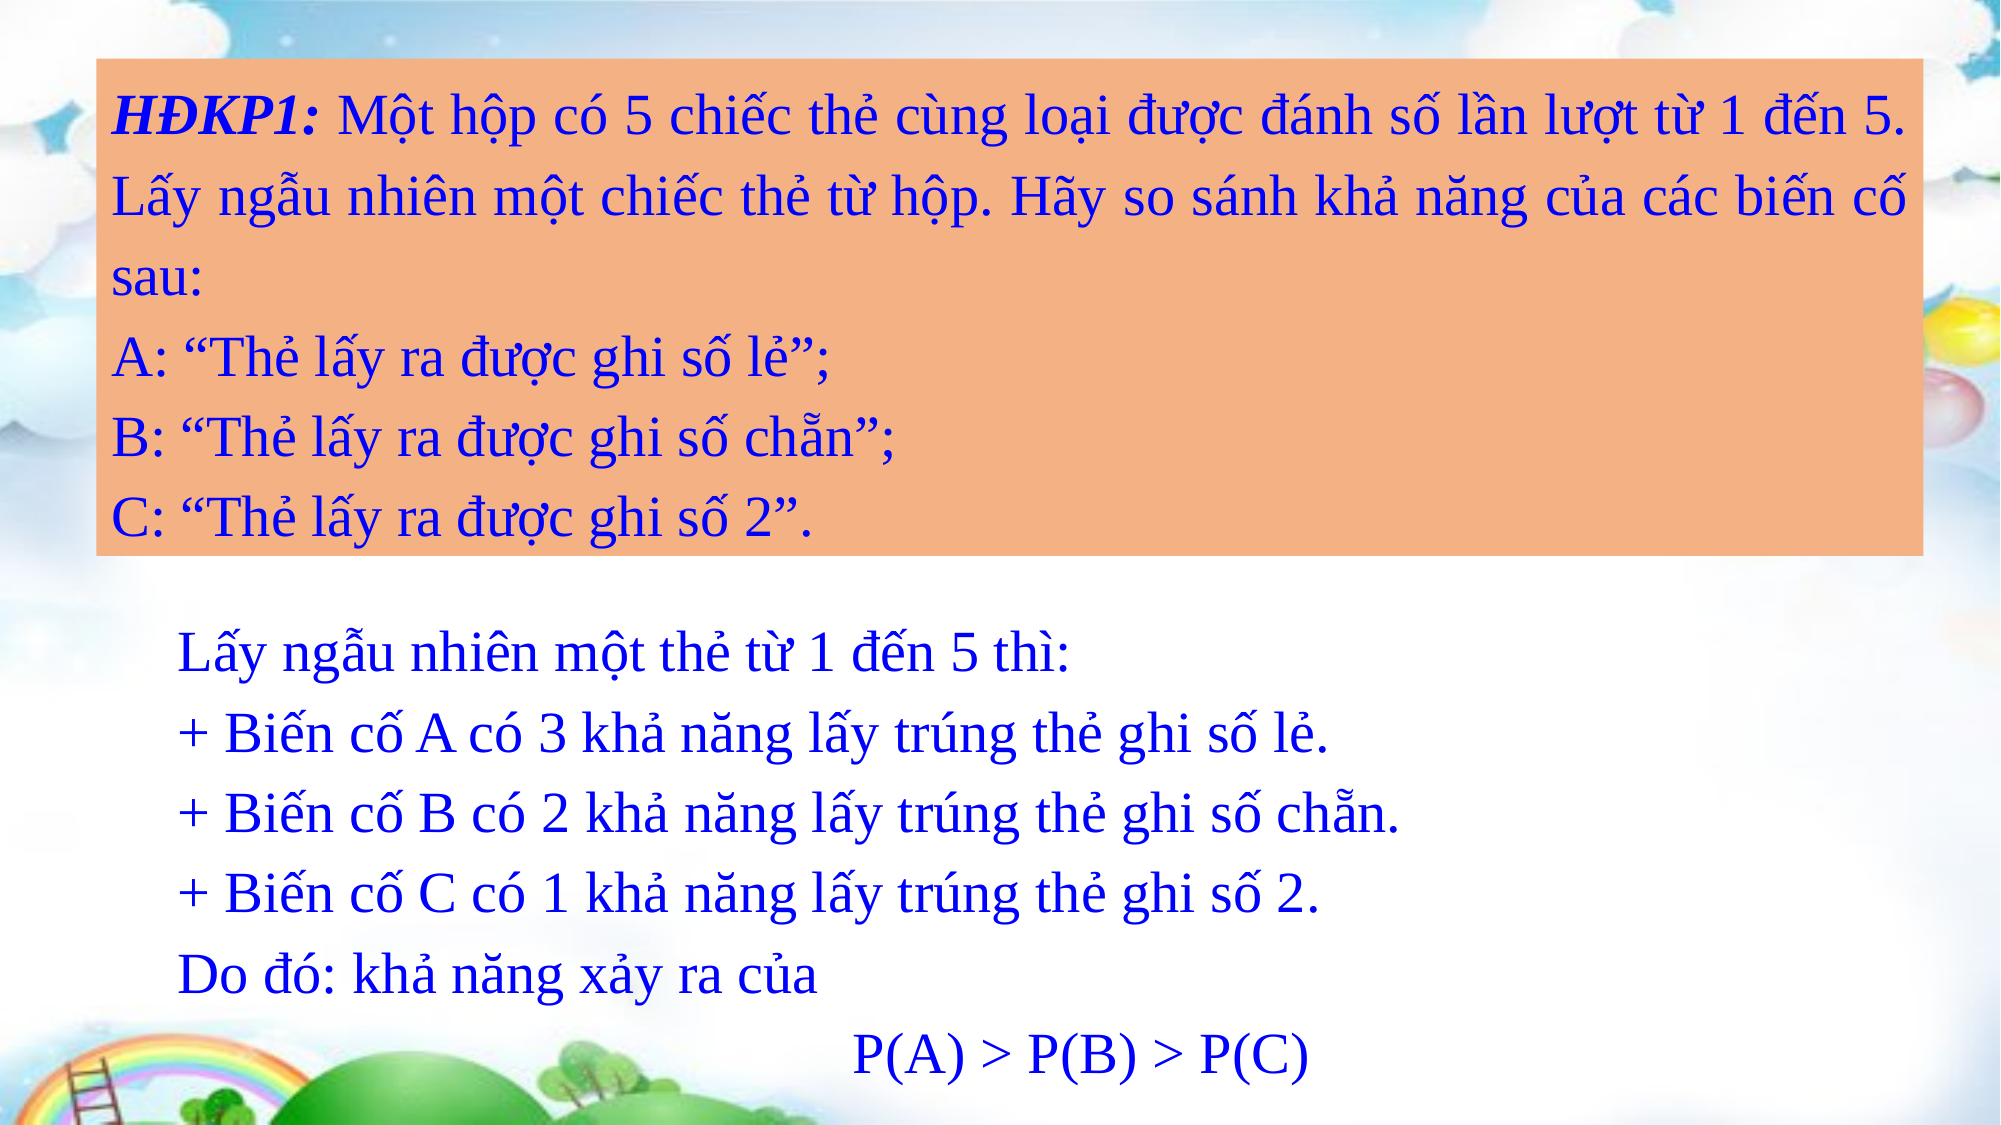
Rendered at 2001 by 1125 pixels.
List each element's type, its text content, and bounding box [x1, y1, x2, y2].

text_box Lấy ngẫu nhiên một thẻ từ 1 đến 5 thì: + Biến cố A có 3 khả năng lấy trúng thẻ ghi số lẻ. + Biến cố B có 2 khả năng lấy trúng thẻ ghi số chẵn. + Biến cố C có 1 khả năng lấy trúng thẻ ghi số 2. Do đó: khả năng xảy ra của P(A) > P(B) > P(C) [162, 595, 2000, 1093]
text_box HĐKP1: Một hộp có 5 chiếc thẻ cùng loại được đánh số lần lượt từ 1 đến 5. Lấy ngẫu nhiên một chiếc thẻ từ hộp. Hãy so sánh khả năng của các biến cố sau: A: “Thẻ lấy ra được ghi số lẻ”; B: “Thẻ lấy ra được ghi số chẵn”; C: “Thẻ lấy ra được ghi số 2”. [96, 58, 1924, 556]
picture [0, 0, 2001, 1125]
